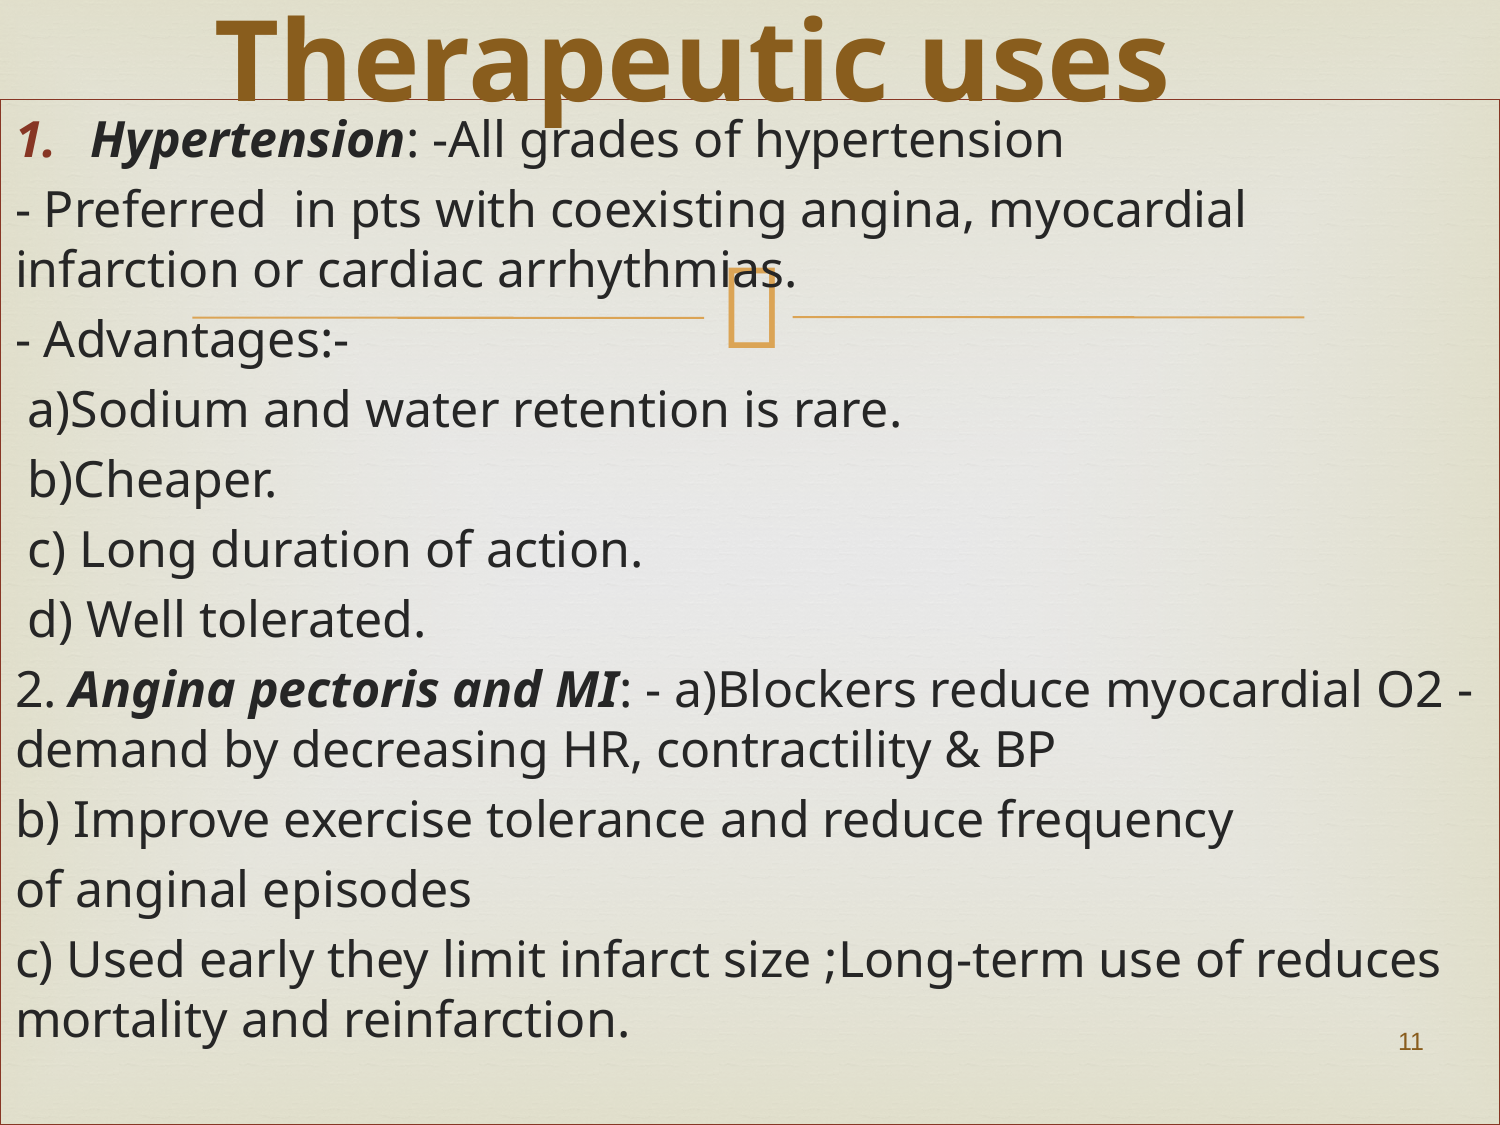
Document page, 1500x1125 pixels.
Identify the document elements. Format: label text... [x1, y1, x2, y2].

slide_number 11 [1089, 1010, 1440, 1071]
list Hypertension: -All grades of hypertension - Preferred in pts with coexisting angina, myocardial infarction or cardiac arrhythmias. - Advantages:- a)Sodium and water retention is rare. b)Cheaper. c) Long duration of action. d) Well tolerated. 2. Angina pectoris and MI: - a)Blockers reduce myocardial O2 -demand by decreasing HR, contractility & BP b) Improve exercise tolerance and reduce frequency of anginal episodes c) Used early they limit infarct size ;Long-term use of reduces mortality and reinfarction. [0, 99, 1500, 1125]
title Therapeutic uses [0, 0, 1386, 113]
